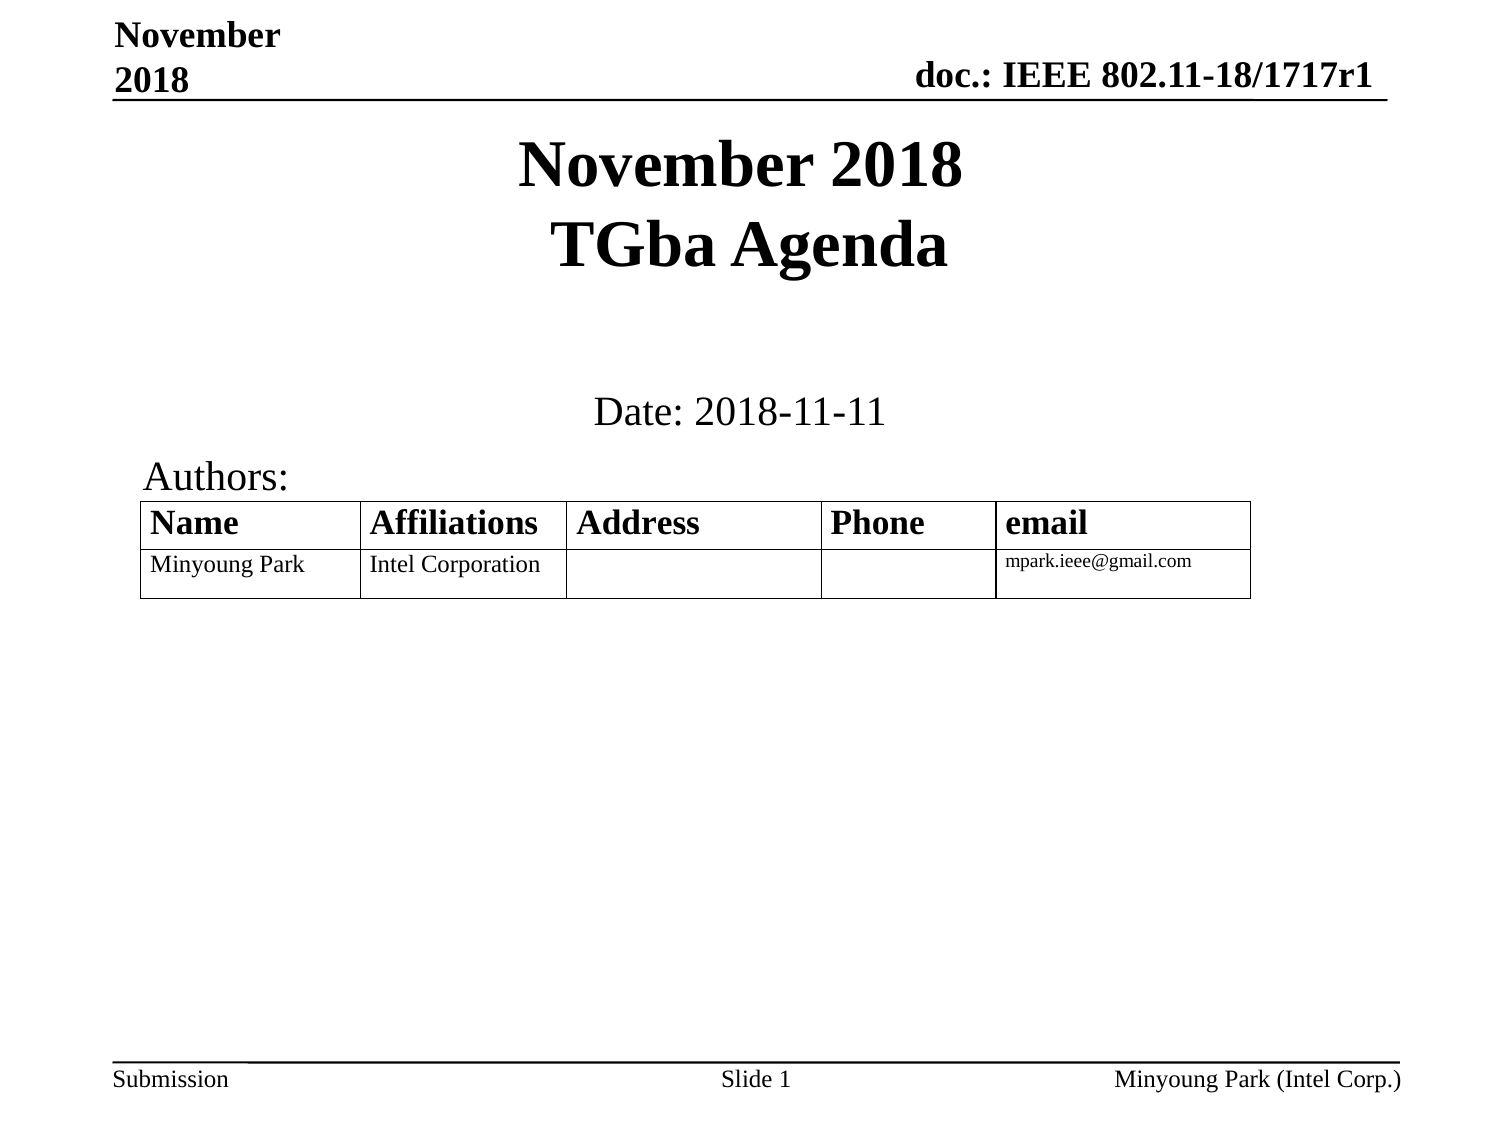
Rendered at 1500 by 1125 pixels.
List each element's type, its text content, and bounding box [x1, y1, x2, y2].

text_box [127, 500, 1277, 925]
slide_number Slide 1 [712, 1061, 800, 1093]
text_box Authors: [127, 441, 366, 500]
title November 2018 TGba Agenda [112, 112, 1388, 288]
footer Minyoung Park (Intel Corp.) [949, 1061, 1402, 1093]
text_box Date: 2018-11-11 [102, 376, 1378, 442]
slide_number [114, 54, 335, 101]
